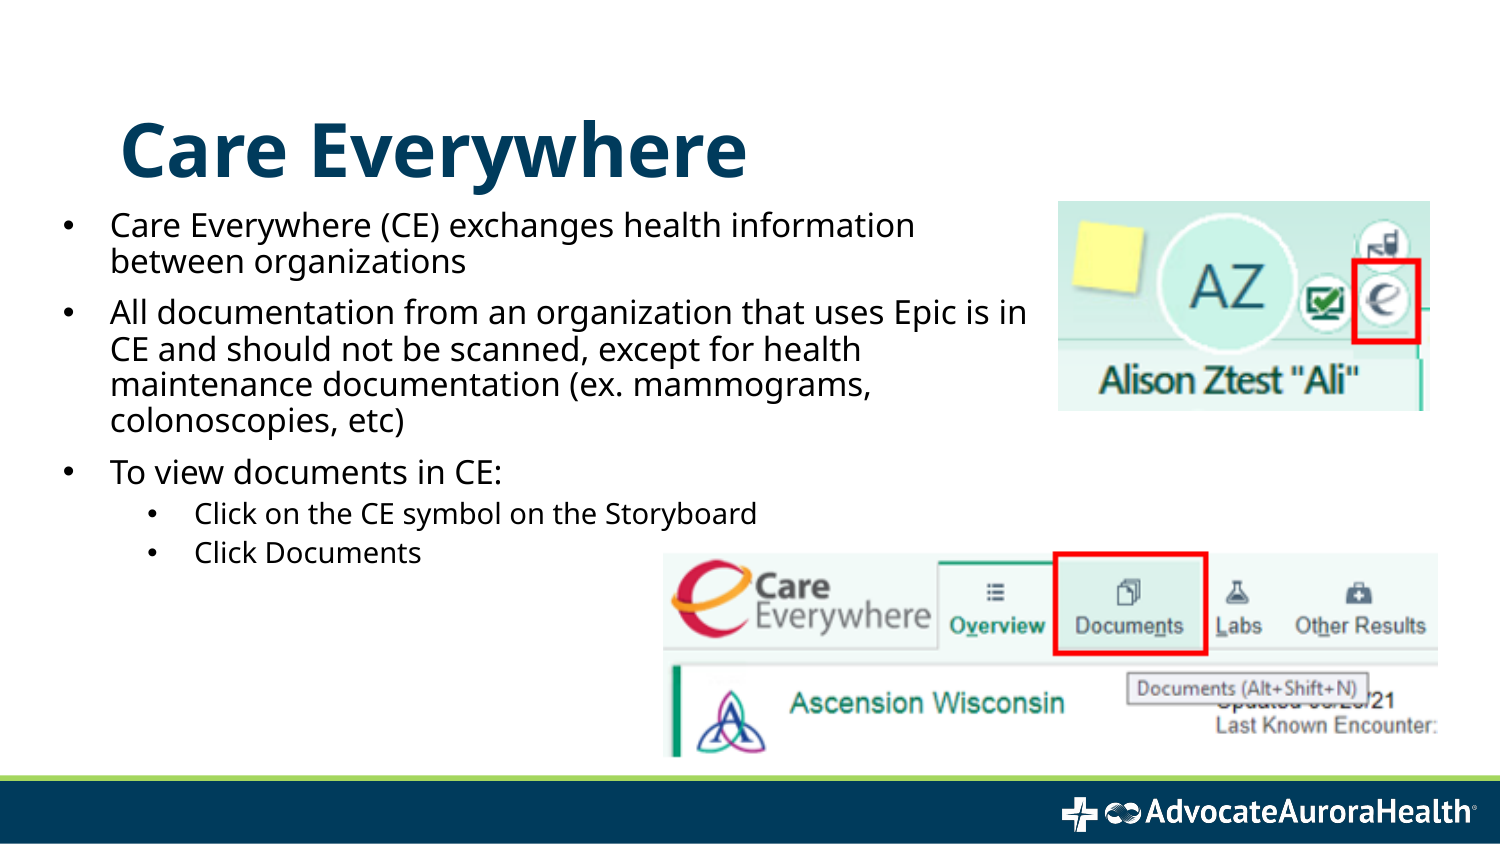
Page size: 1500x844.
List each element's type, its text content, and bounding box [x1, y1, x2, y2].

picture [663, 550, 1438, 761]
title Care Everywhere [104, 104, 1354, 202]
list Care Everywhere (CE) exchanges health information between organizations All documentation from an organization that uses Epic is in CE and should not be scanned, except for health maintenance documentation (ex. mammograms, colonoscopies, etc) To view documents in CE: Click on the CE symbol on the Storyboard Click Documents [48, 201, 1051, 712]
picture [1062, 797, 1477, 832]
picture [1058, 201, 1430, 411]
